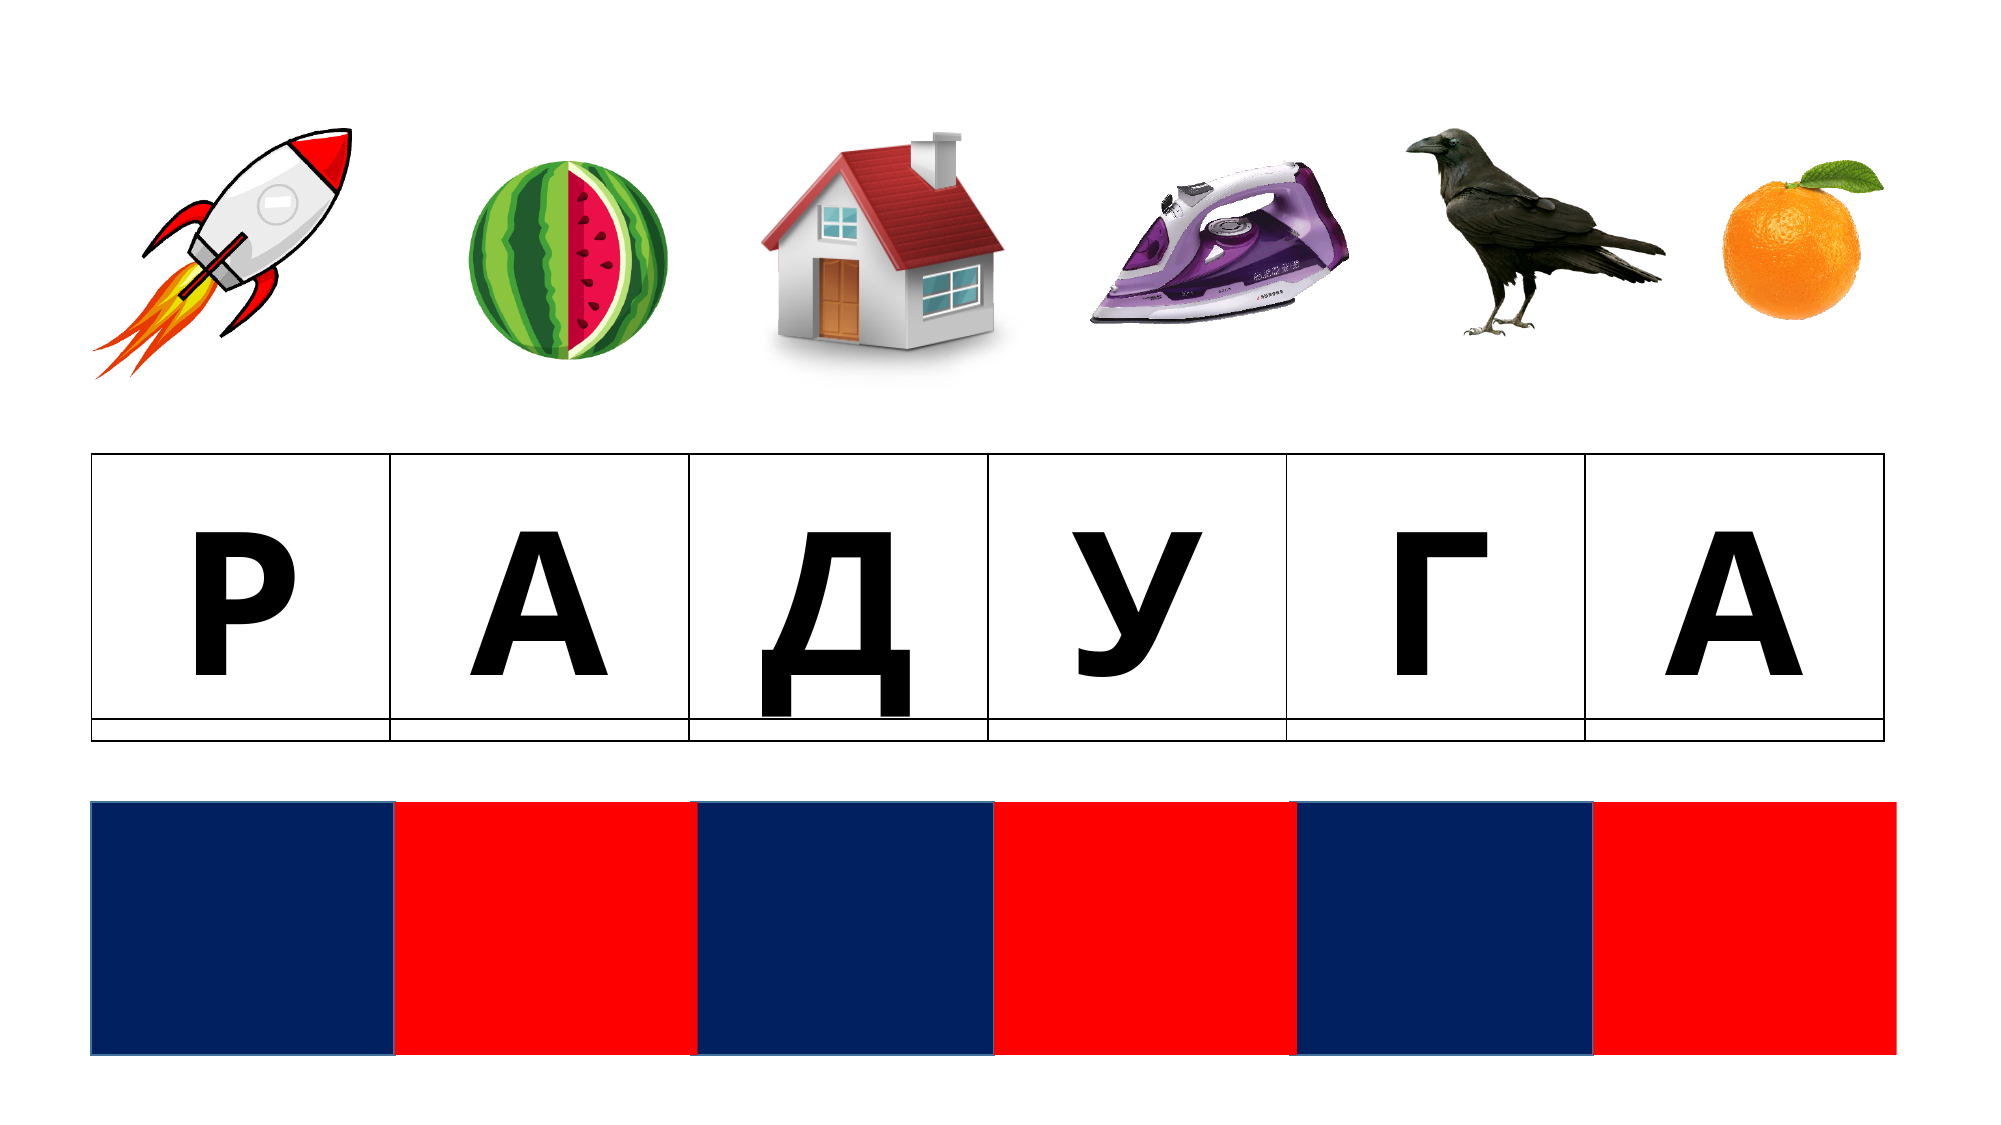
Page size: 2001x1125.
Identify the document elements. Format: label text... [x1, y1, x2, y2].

table_header [1586, 455, 1883, 718]
table_header Г [1287, 720, 1584, 740]
table_header А [1586, 720, 1883, 740]
table_header [989, 455, 1286, 718]
text_box [699, 801, 993, 1056]
picture [1722, 160, 1884, 320]
text_box [394, 801, 699, 1056]
table_header [391, 455, 688, 718]
text_box [1298, 801, 1592, 1056]
text_box [993, 801, 1298, 1056]
table_header [92, 455, 389, 718]
table_header Р [92, 720, 389, 740]
picture [1405, 128, 1666, 338]
table_header Д [690, 720, 987, 740]
picture [91, 128, 352, 380]
picture [468, 160, 668, 360]
text_box [1592, 801, 1898, 1056]
picture [760, 107, 1042, 389]
text_box [90, 801, 394, 1056]
table_header А [391, 720, 688, 740]
picture [1089, 160, 1349, 324]
table_header [690, 455, 987, 718]
table_header У [989, 720, 1286, 740]
table_header [1287, 455, 1584, 718]
